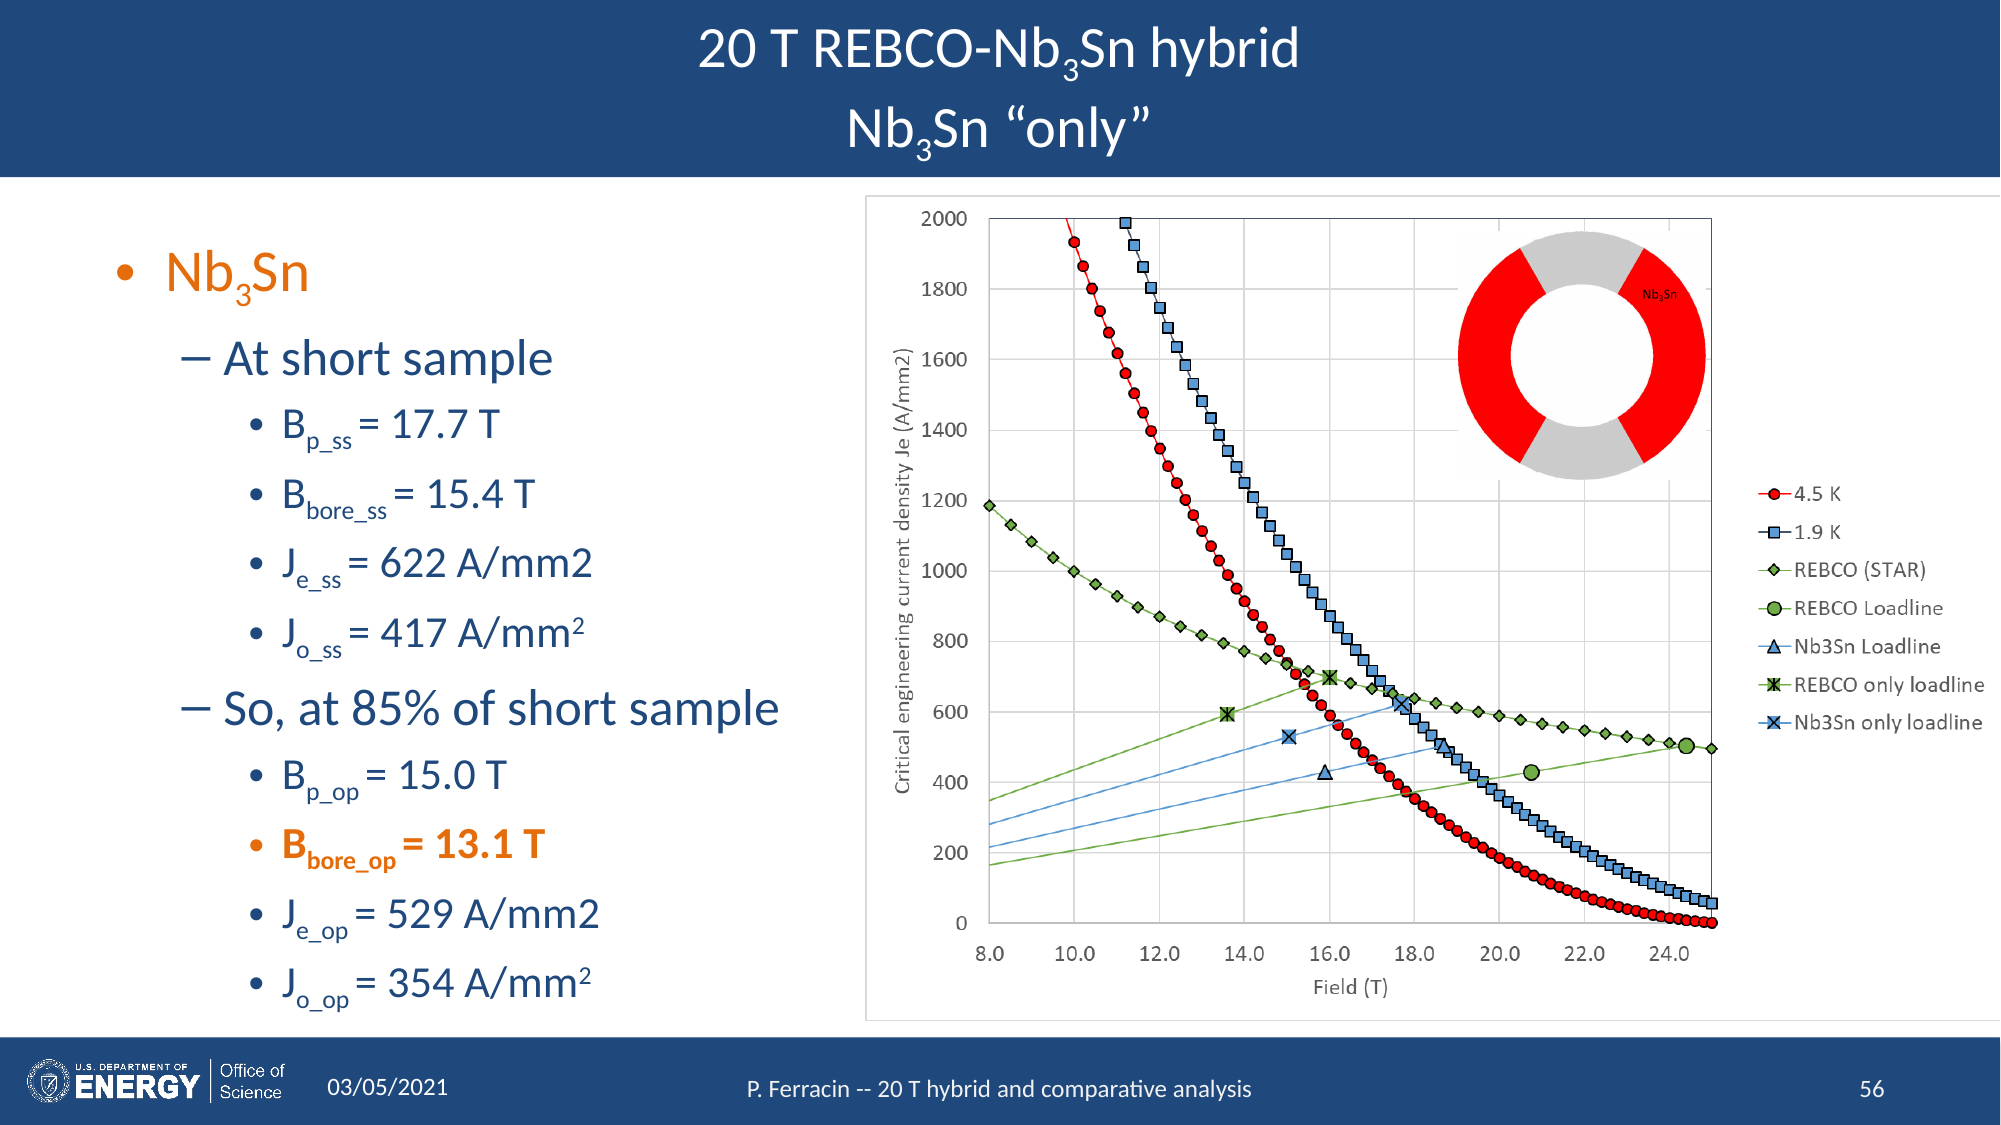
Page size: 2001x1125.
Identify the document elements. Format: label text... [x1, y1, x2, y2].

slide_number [312, 1055, 567, 1116]
list Nb3Sn At short sample Bp_ss = 17.7 T Bbore_ss = 15.4 T Je_ss = 622 A/mm2 Jo_ss = 417 A/mm2 So, at 85% of short sample Bp_op = 15.0 T Bbore_op = 13.1 T Je_op = 529 A/mm2 Jo_op = 354 A/mm2 [99, 224, 860, 1024]
title 20 T REBCO-Nb3Sn hybrid Nb3Sn “only” [0, 0, 2000, 178]
picture [27, 1059, 285, 1103]
footer P. Ferracin -- 20 T hybrid and comparative analysis [562, 1057, 1433, 1118]
picture [864, 194, 2000, 1021]
slide_number 56 [1433, 1057, 1900, 1118]
